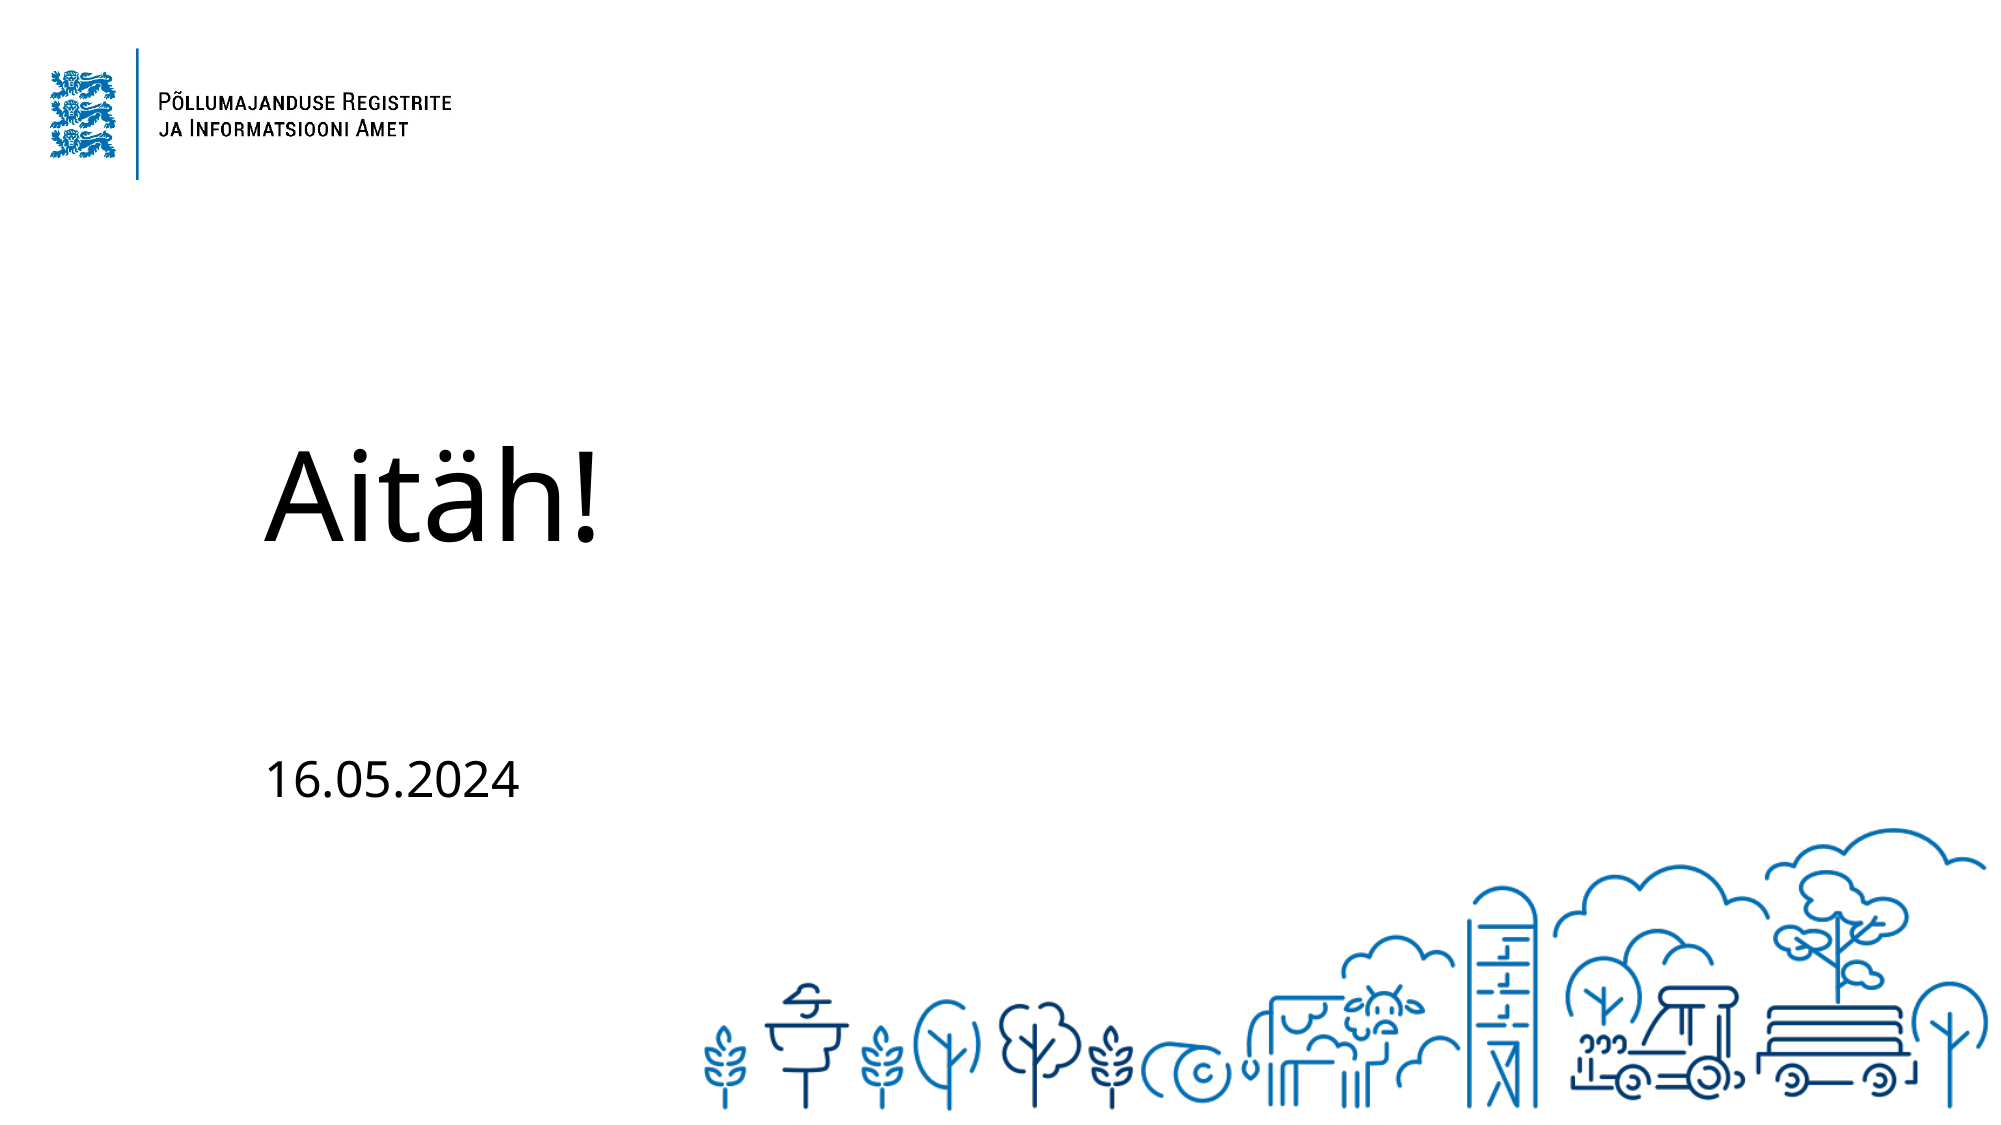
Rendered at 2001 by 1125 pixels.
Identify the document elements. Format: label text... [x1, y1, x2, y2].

subtitle 16.05.2024 [249, 590, 1750, 863]
picture [704, 828, 1989, 1112]
picture [28, 26, 481, 202]
title Aitäh! [249, 184, 1750, 576]
